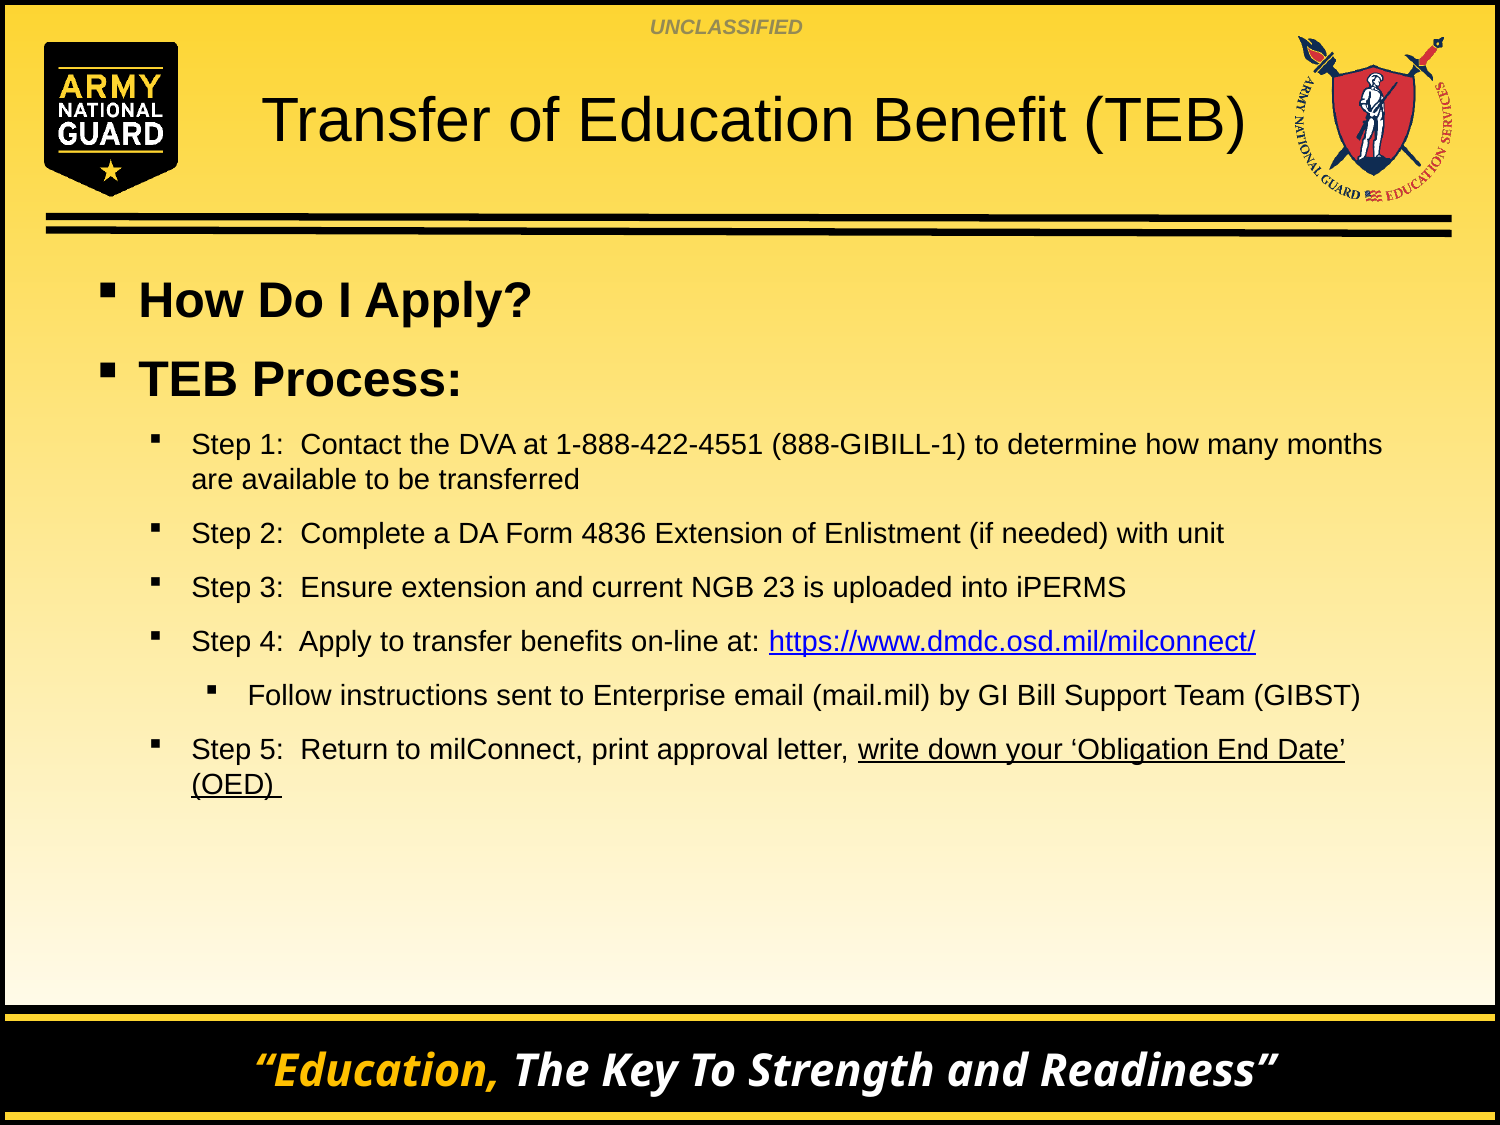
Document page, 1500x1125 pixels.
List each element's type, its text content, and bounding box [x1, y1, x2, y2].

text_box How Do I Apply? TEB Process: Step 1: Contact the DVA at 1-888-422-4551 (888-GIBILL-1) to determine how many months are available to be transferred Step 2: Complete a DA Form 4836 Extension of Enlistment (if needed) with unit Step 3: Ensure extension and current NGB 23 is uploaded into iPERMS Step 4: Apply to transfer benefits on-line at: https://www.dmdc.osd.mil/milconnect/ Follow instructions sent to Enterprise email (mail.mil) by GI Bill Support Team (GIBST) Step 5: Return to milConnect, print approval letter, write down your ‘Obligation End Date’ (OED) [84, 261, 1425, 890]
picture [1295, 36, 1452, 202]
picture [2, 0, 219, 239]
text_box Transfer of Education Benefit (TEB) [169, 73, 1340, 160]
